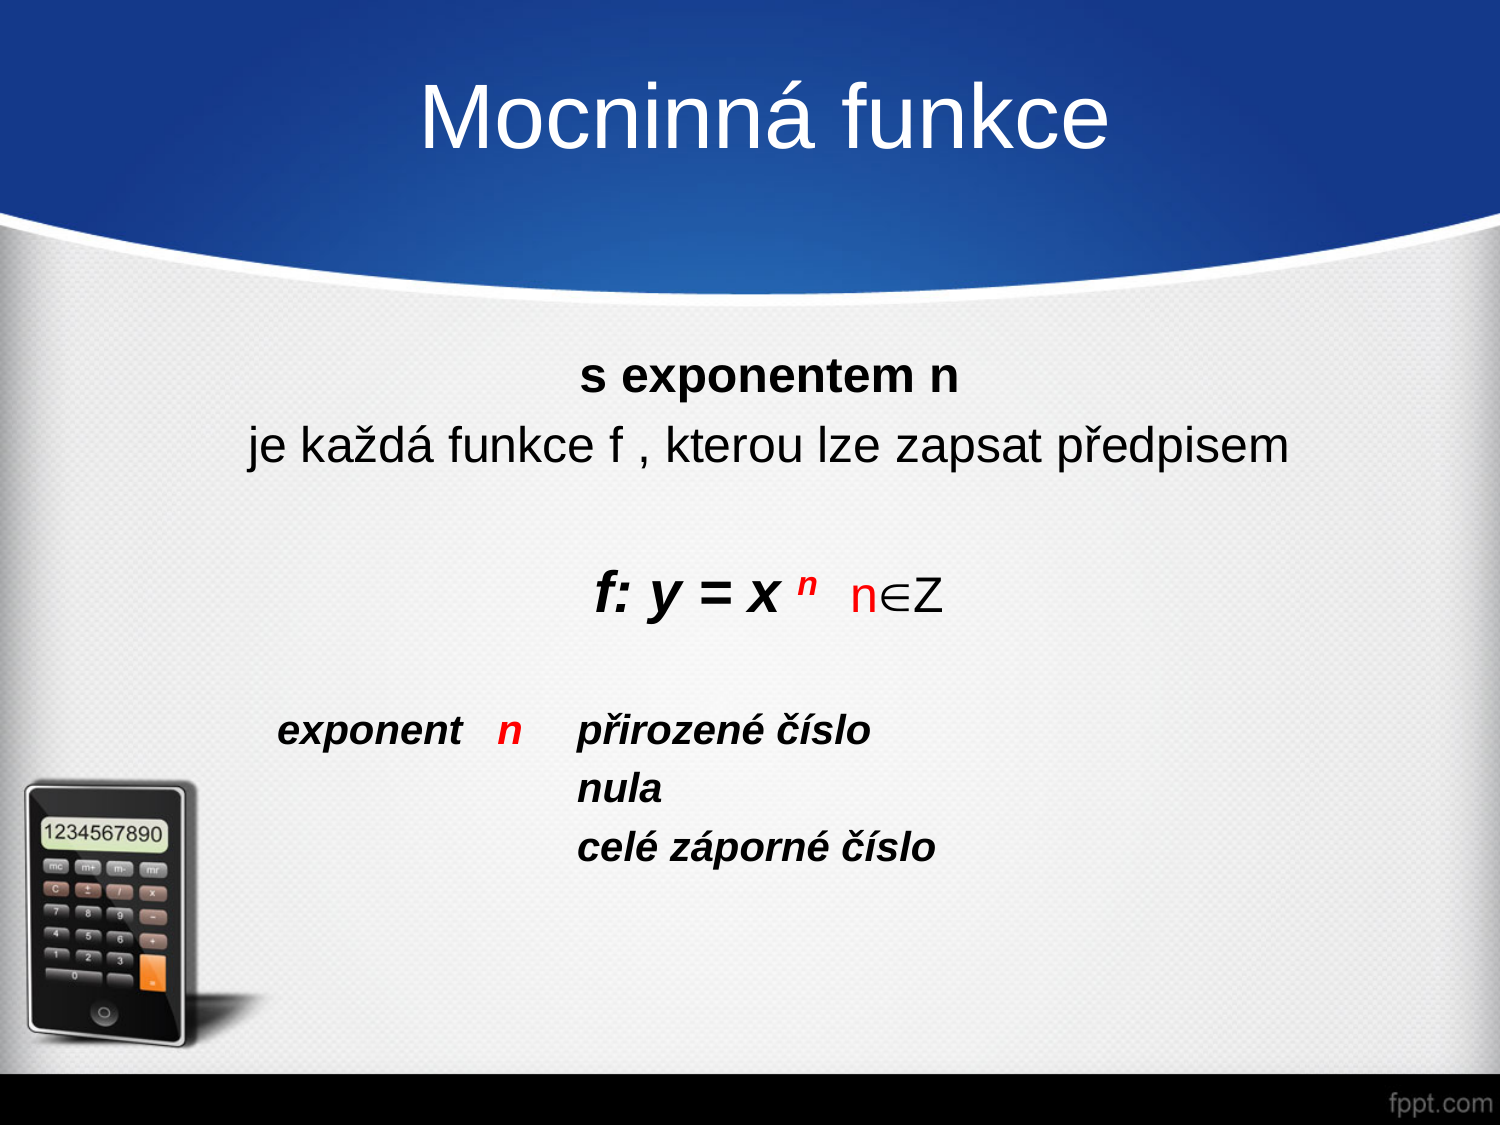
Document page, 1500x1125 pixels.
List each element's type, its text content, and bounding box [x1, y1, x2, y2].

text_box [135, 704, 1270, 769]
picture [0, 0, 1500, 1125]
title Mocninná funkce [64, 31, 1415, 192]
list s exponentem n je každá funkce f , kterou lze zapsat předpisem f: y = x n nZ exponent n přirozené číslo nula celé záporné číslo [112, 335, 1441, 894]
